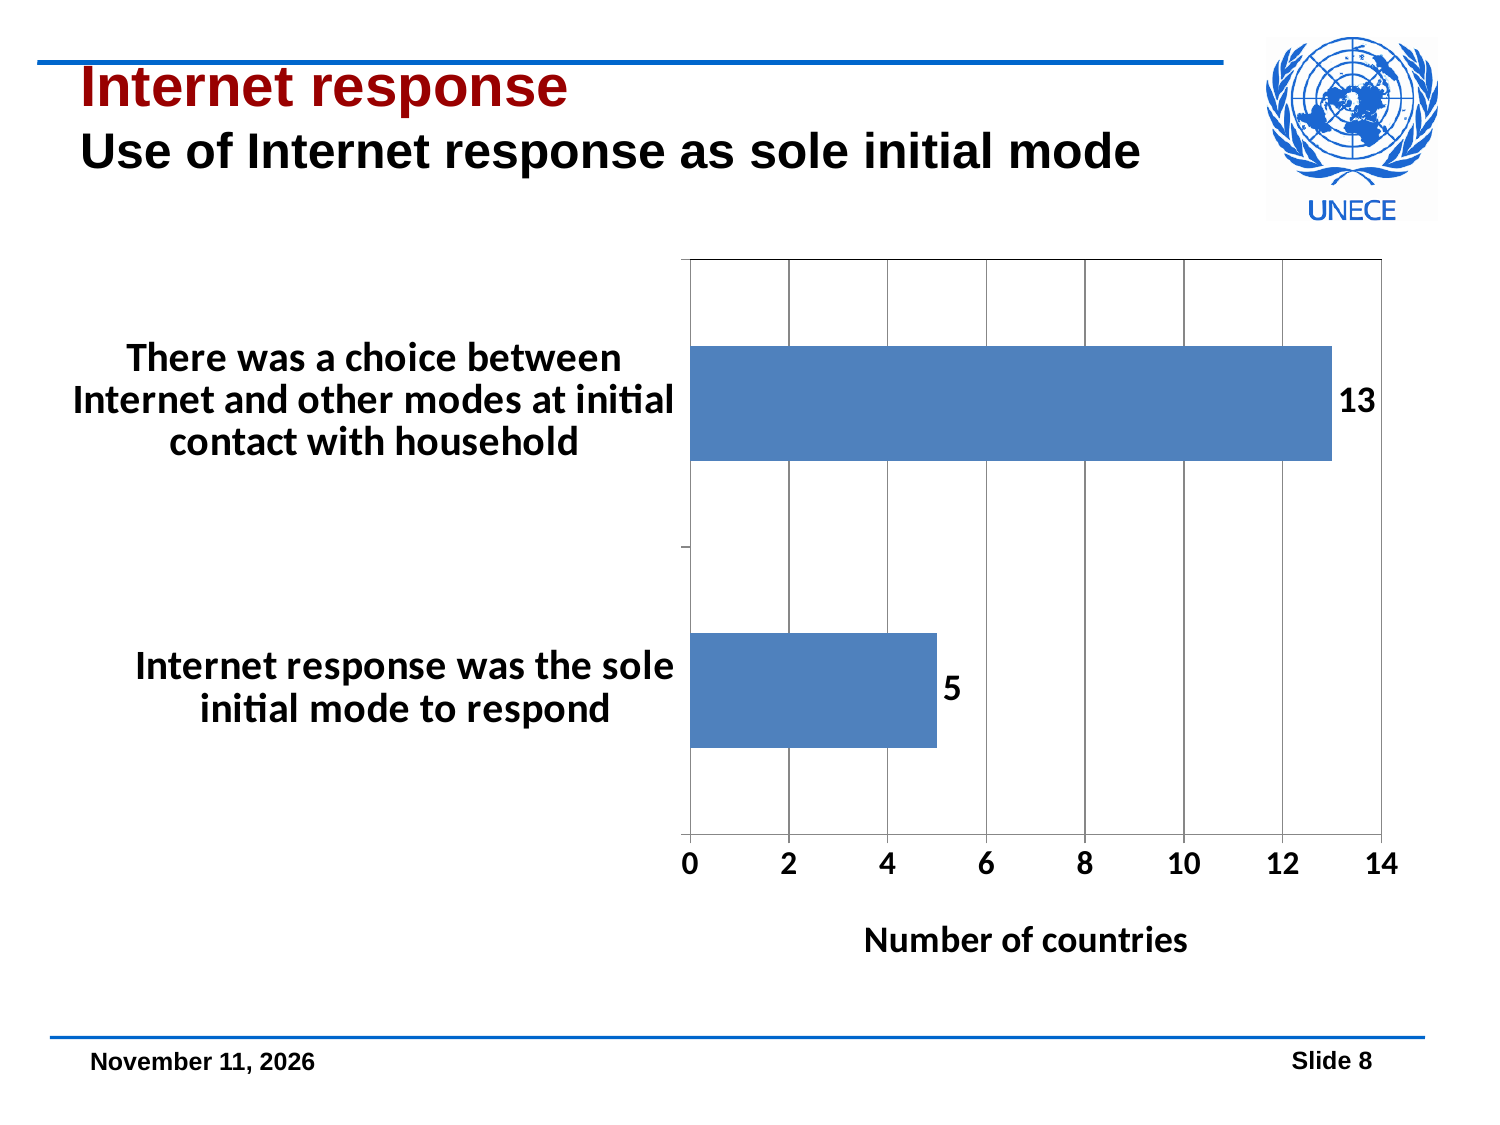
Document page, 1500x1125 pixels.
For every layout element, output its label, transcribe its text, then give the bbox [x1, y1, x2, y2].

chart [64, 219, 1424, 1000]
picture [1266, 185, 1438, 221]
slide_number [75, 1037, 388, 1113]
picture [1266, 37, 1438, 42]
text_box Internet response Use of Internet response as sole initial mode [64, 42, 1439, 185]
